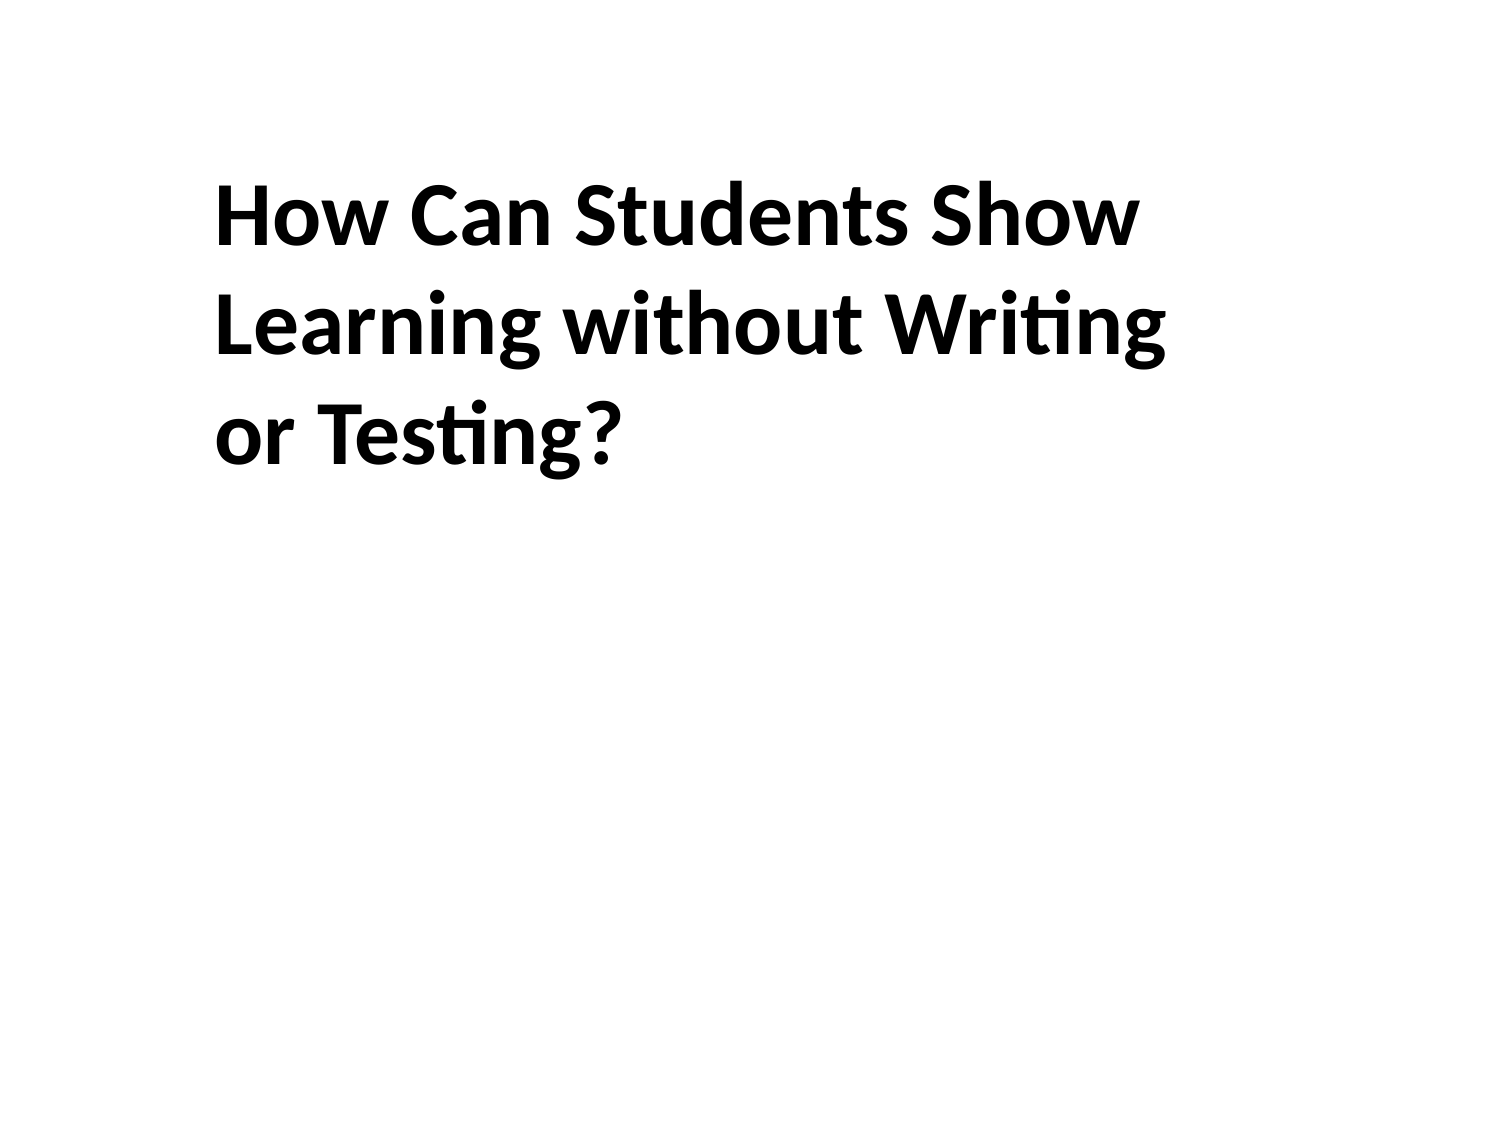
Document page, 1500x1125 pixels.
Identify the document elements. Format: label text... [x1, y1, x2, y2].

text_box How Can Students Show Learning without Writing or Testing? [200, 145, 1275, 491]
